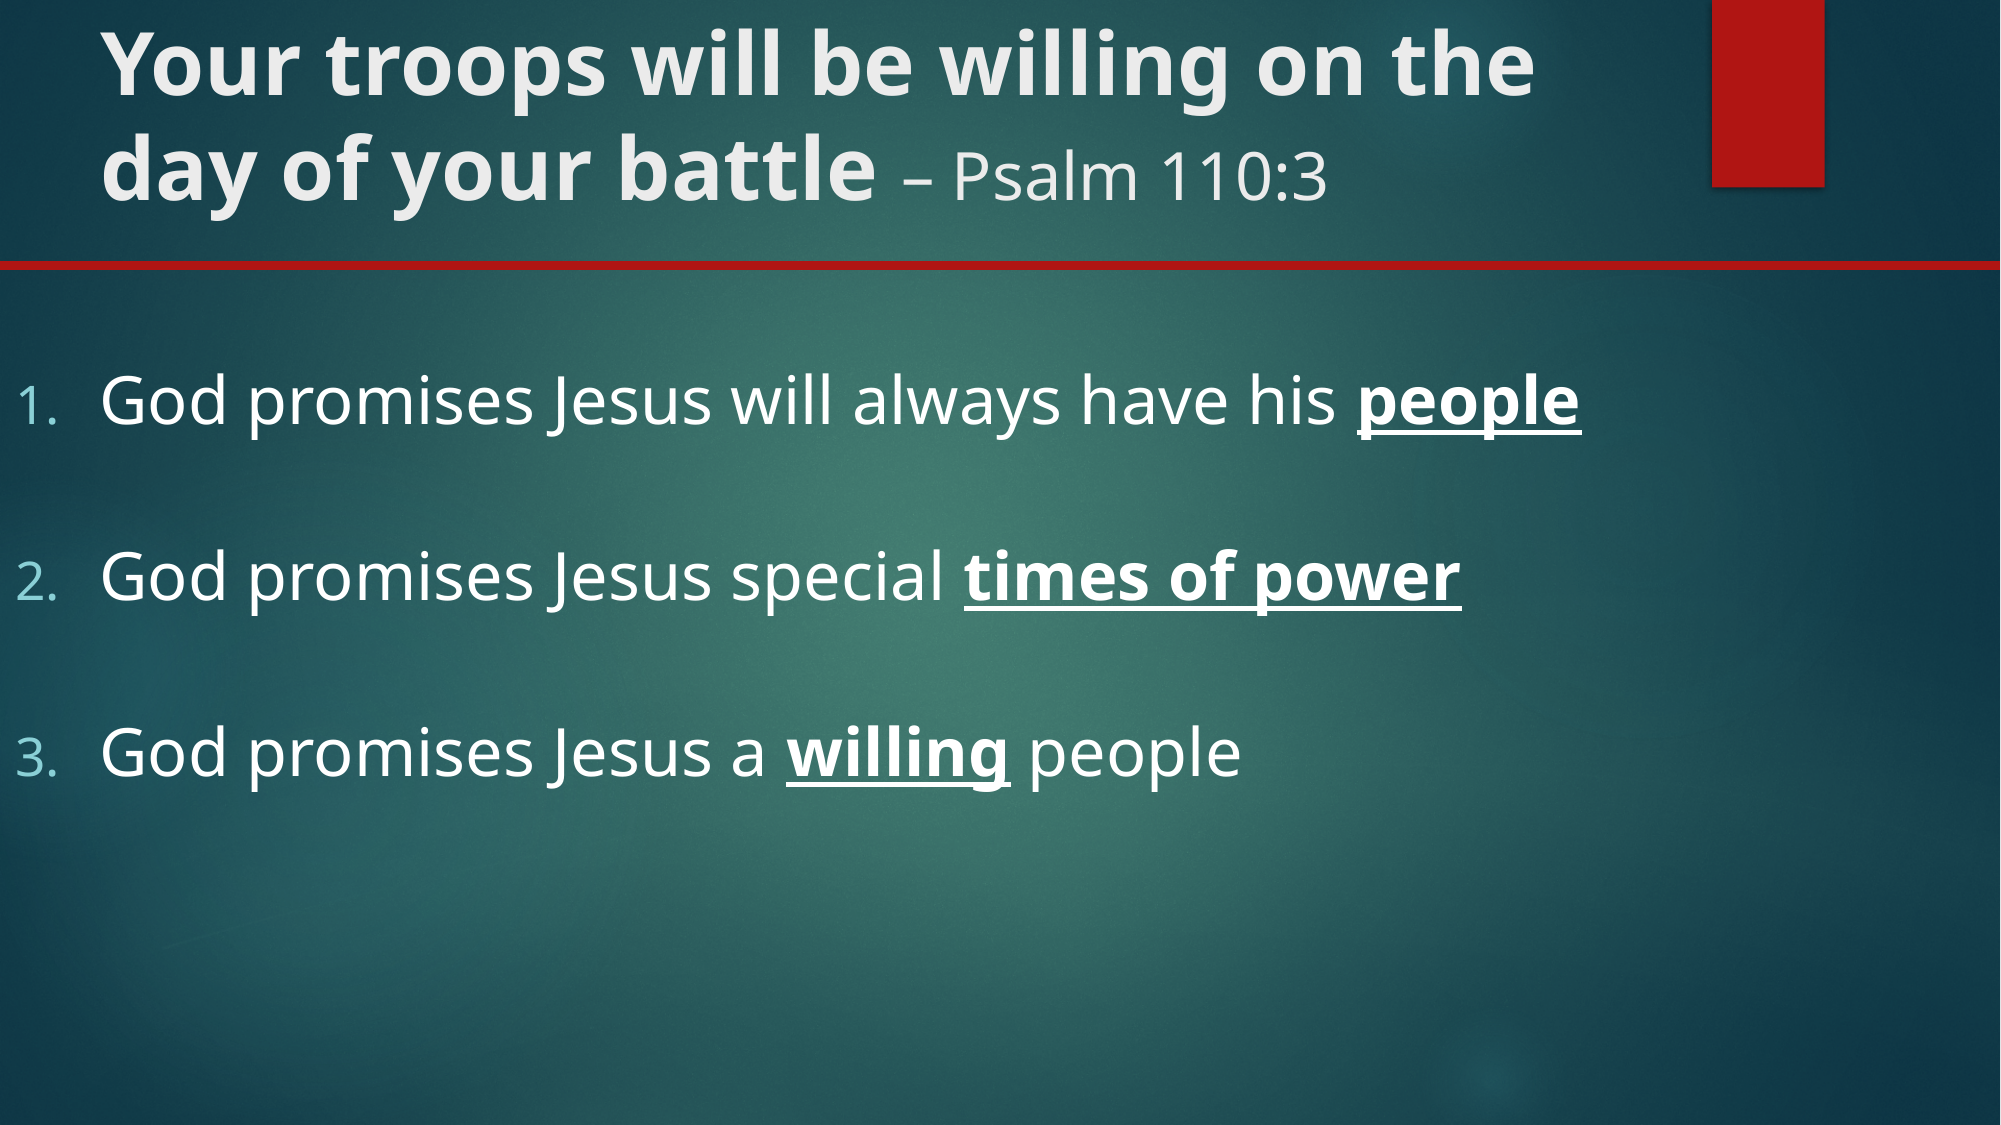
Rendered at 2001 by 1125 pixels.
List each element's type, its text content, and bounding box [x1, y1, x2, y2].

list God promises Jesus will always have his people God promises Jesus special times of power God promises Jesus a willing people [0, 350, 2000, 1125]
title Your troops will be willing on the day of your battle – Psalm 110:3 [85, 0, 1713, 230]
